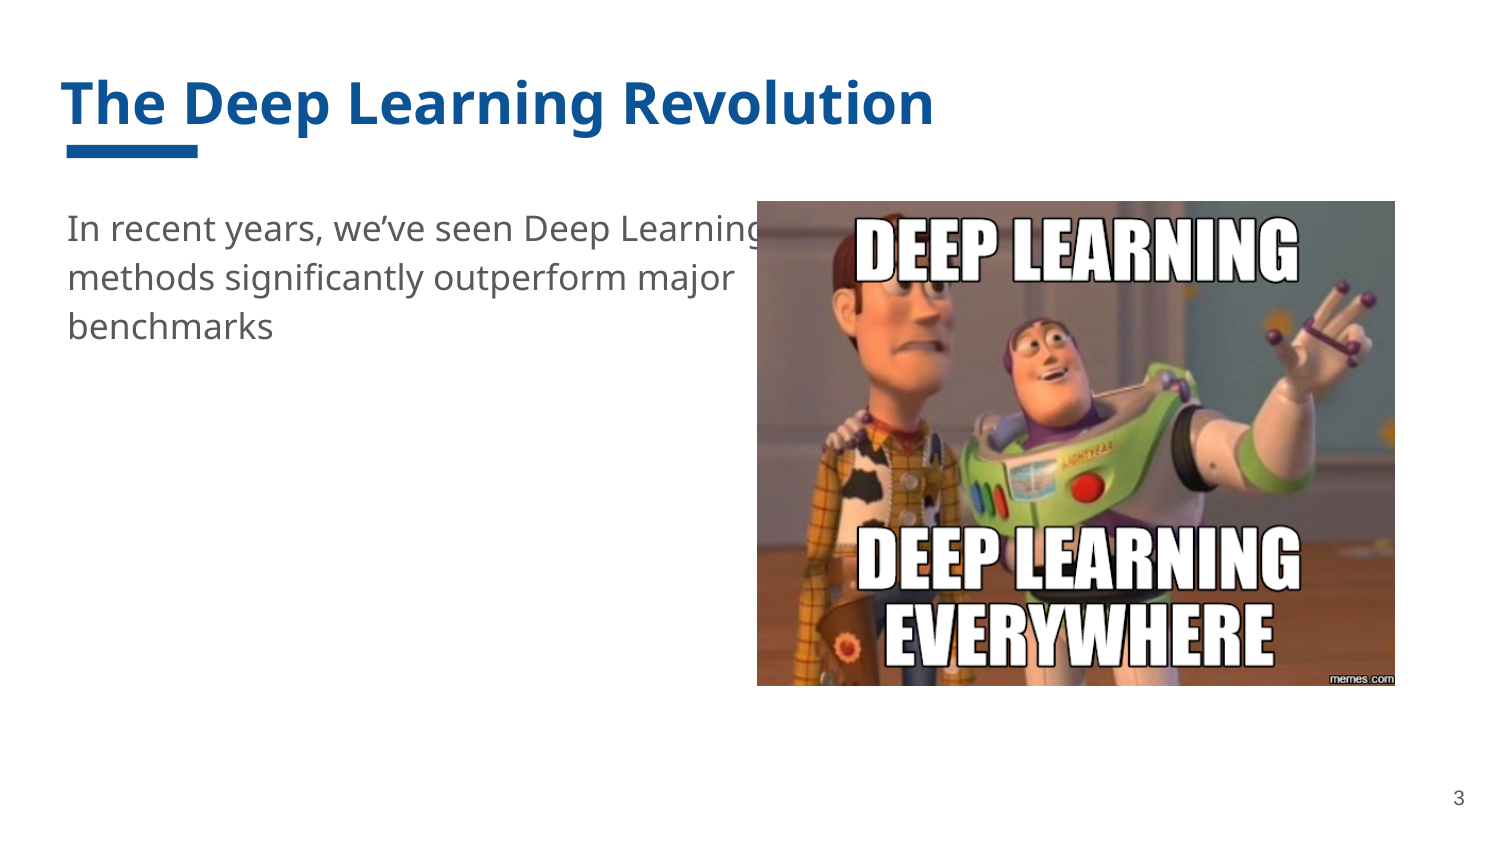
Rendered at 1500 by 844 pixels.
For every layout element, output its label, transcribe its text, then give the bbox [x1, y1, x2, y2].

picture [757, 201, 1395, 687]
text_box [66, 144, 198, 159]
slide_number ‹#› [1389, 764, 1480, 830]
title The Deep Learning Revolution [45, 50, 1444, 145]
list In recent years, we’ve seen Deep Learning methods significantly outperform major benchmarks [52, 184, 795, 746]
